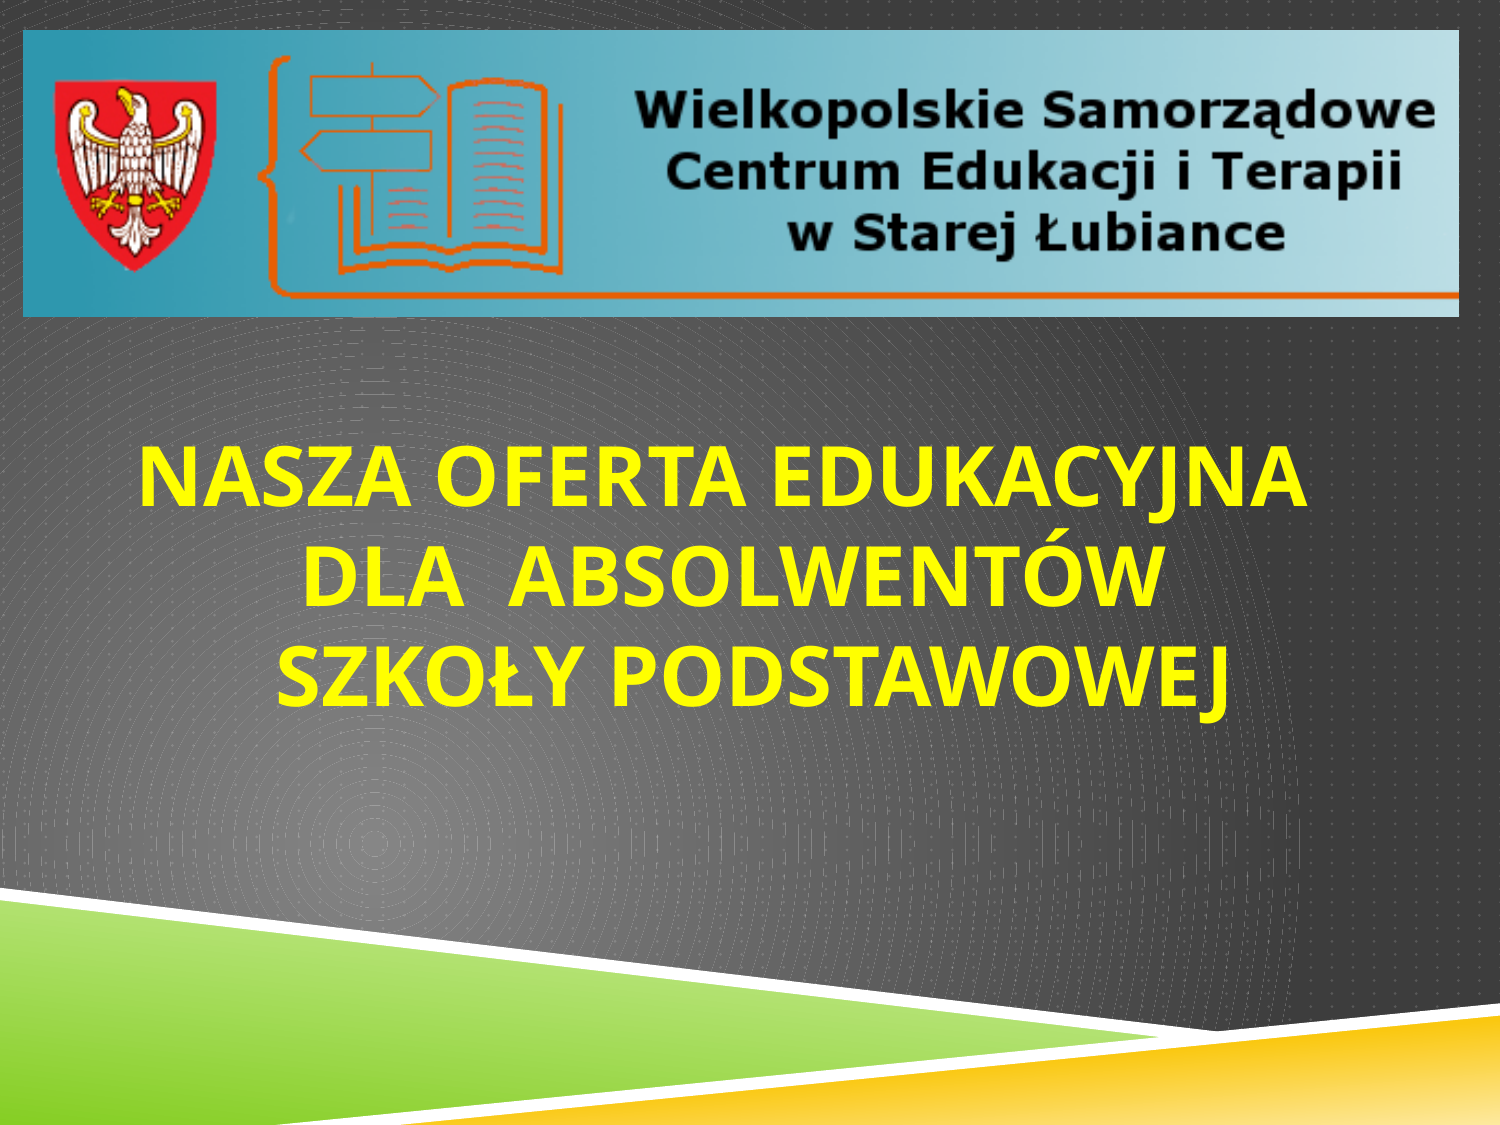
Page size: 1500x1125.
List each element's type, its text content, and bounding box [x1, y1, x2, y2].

list NASZA OFERTA EDUKACYJNA DLA ABSOLWENTÓW SZKOŁY PODSTAWOWEJ [28, 328, 1459, 976]
picture [23, 30, 1459, 317]
